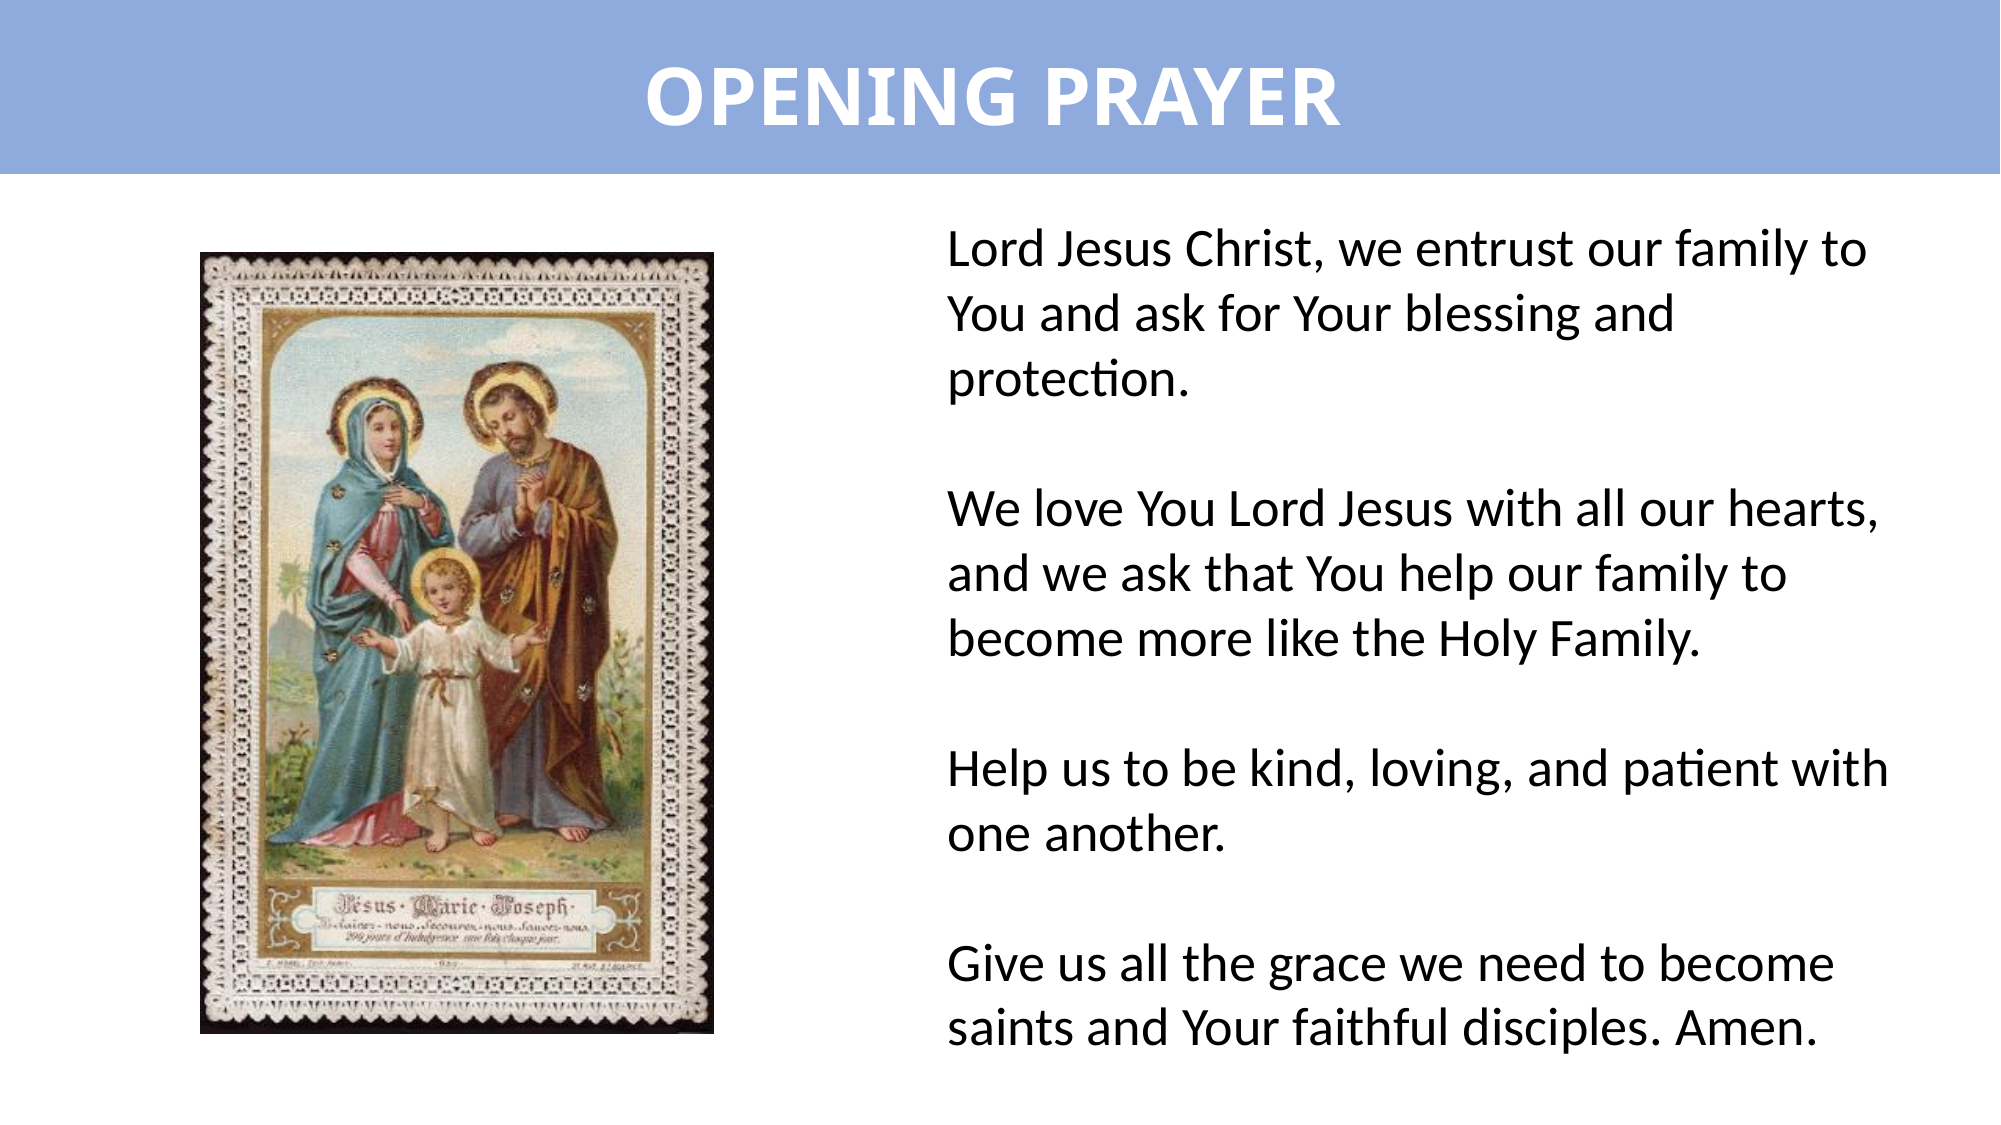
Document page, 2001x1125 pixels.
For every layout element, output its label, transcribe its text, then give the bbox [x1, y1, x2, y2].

text_box Opening Prayer [456, 6, 1529, 253]
text_box Lord Jesus Christ, we entrust our family to You and ask for Your blessing and protection. We love You Lord Jesus with all our hearts, and we ask that You help our family to become more like the Holy Family. Help us to be kind, loving, and patient with one another. Give us all the grace we need to become saints and Your faithful disciples. Amen. [933, 204, 1922, 1065]
text_box [0, 0, 2000, 175]
picture [200, 252, 714, 1035]
